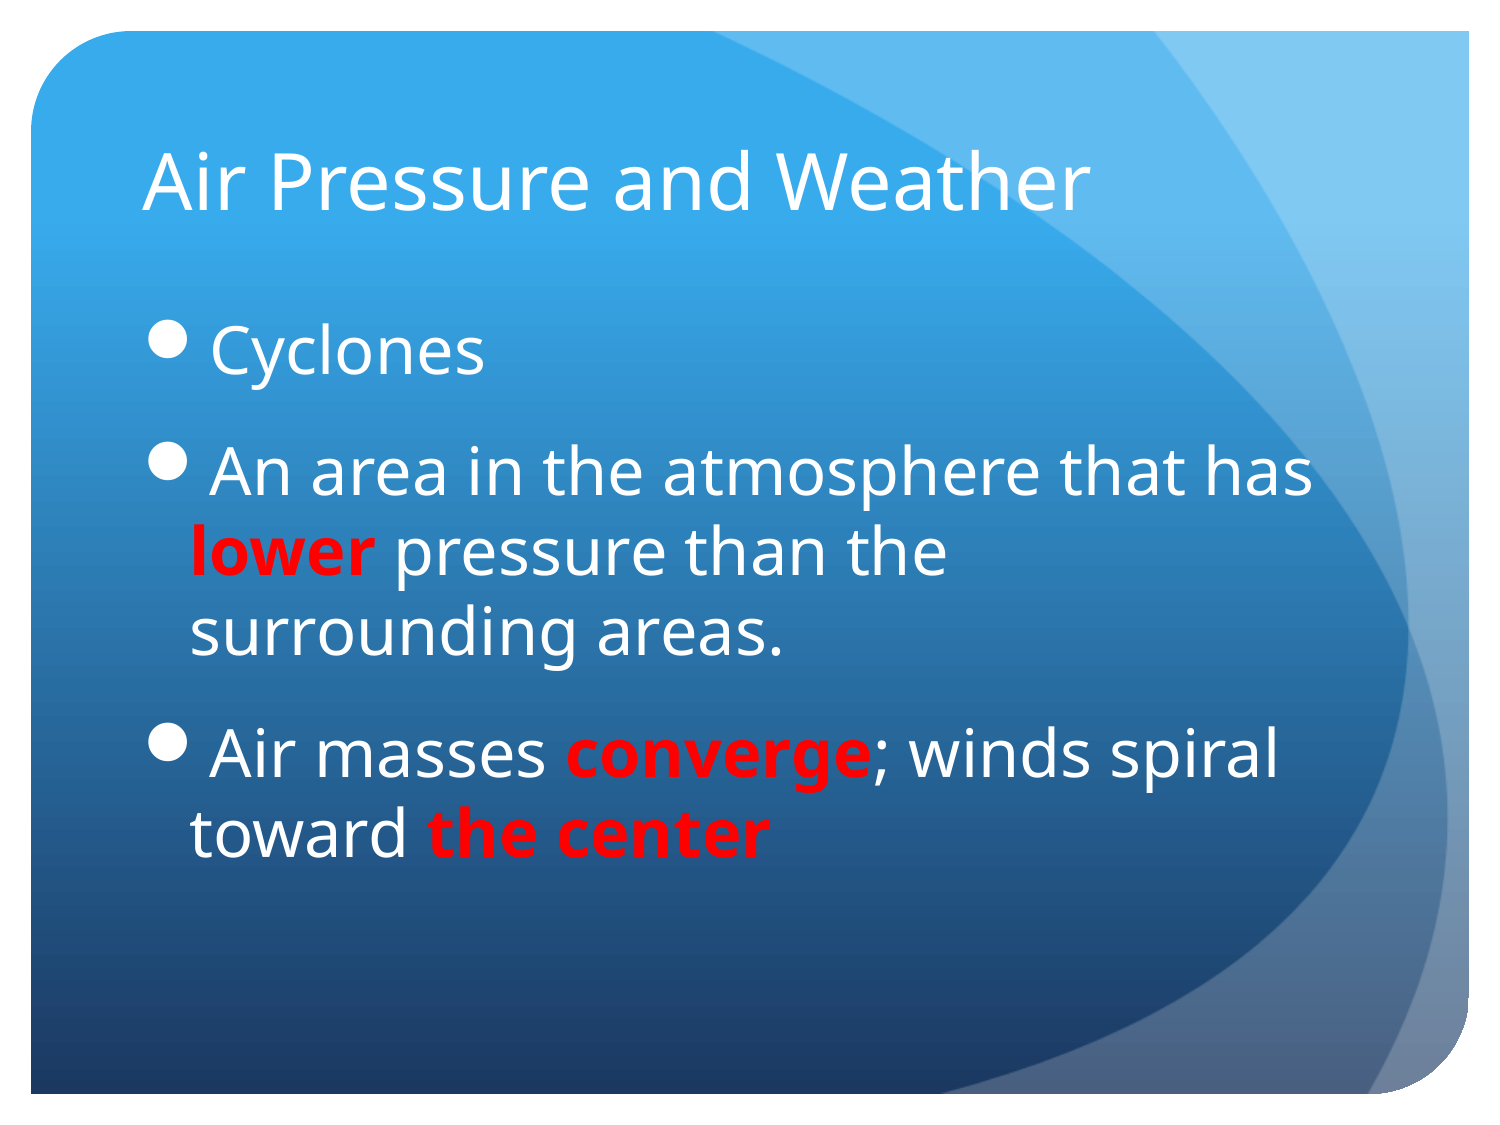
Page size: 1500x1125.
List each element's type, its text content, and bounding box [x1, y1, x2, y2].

title Air Pressure and Weather [127, 62, 1372, 234]
list Cyclones An area in the atmosphere that has lower pressure than the surrounding areas. Air masses converge; winds spiral toward the center [127, 299, 1372, 991]
picture [24, 30, 1473, 1094]
